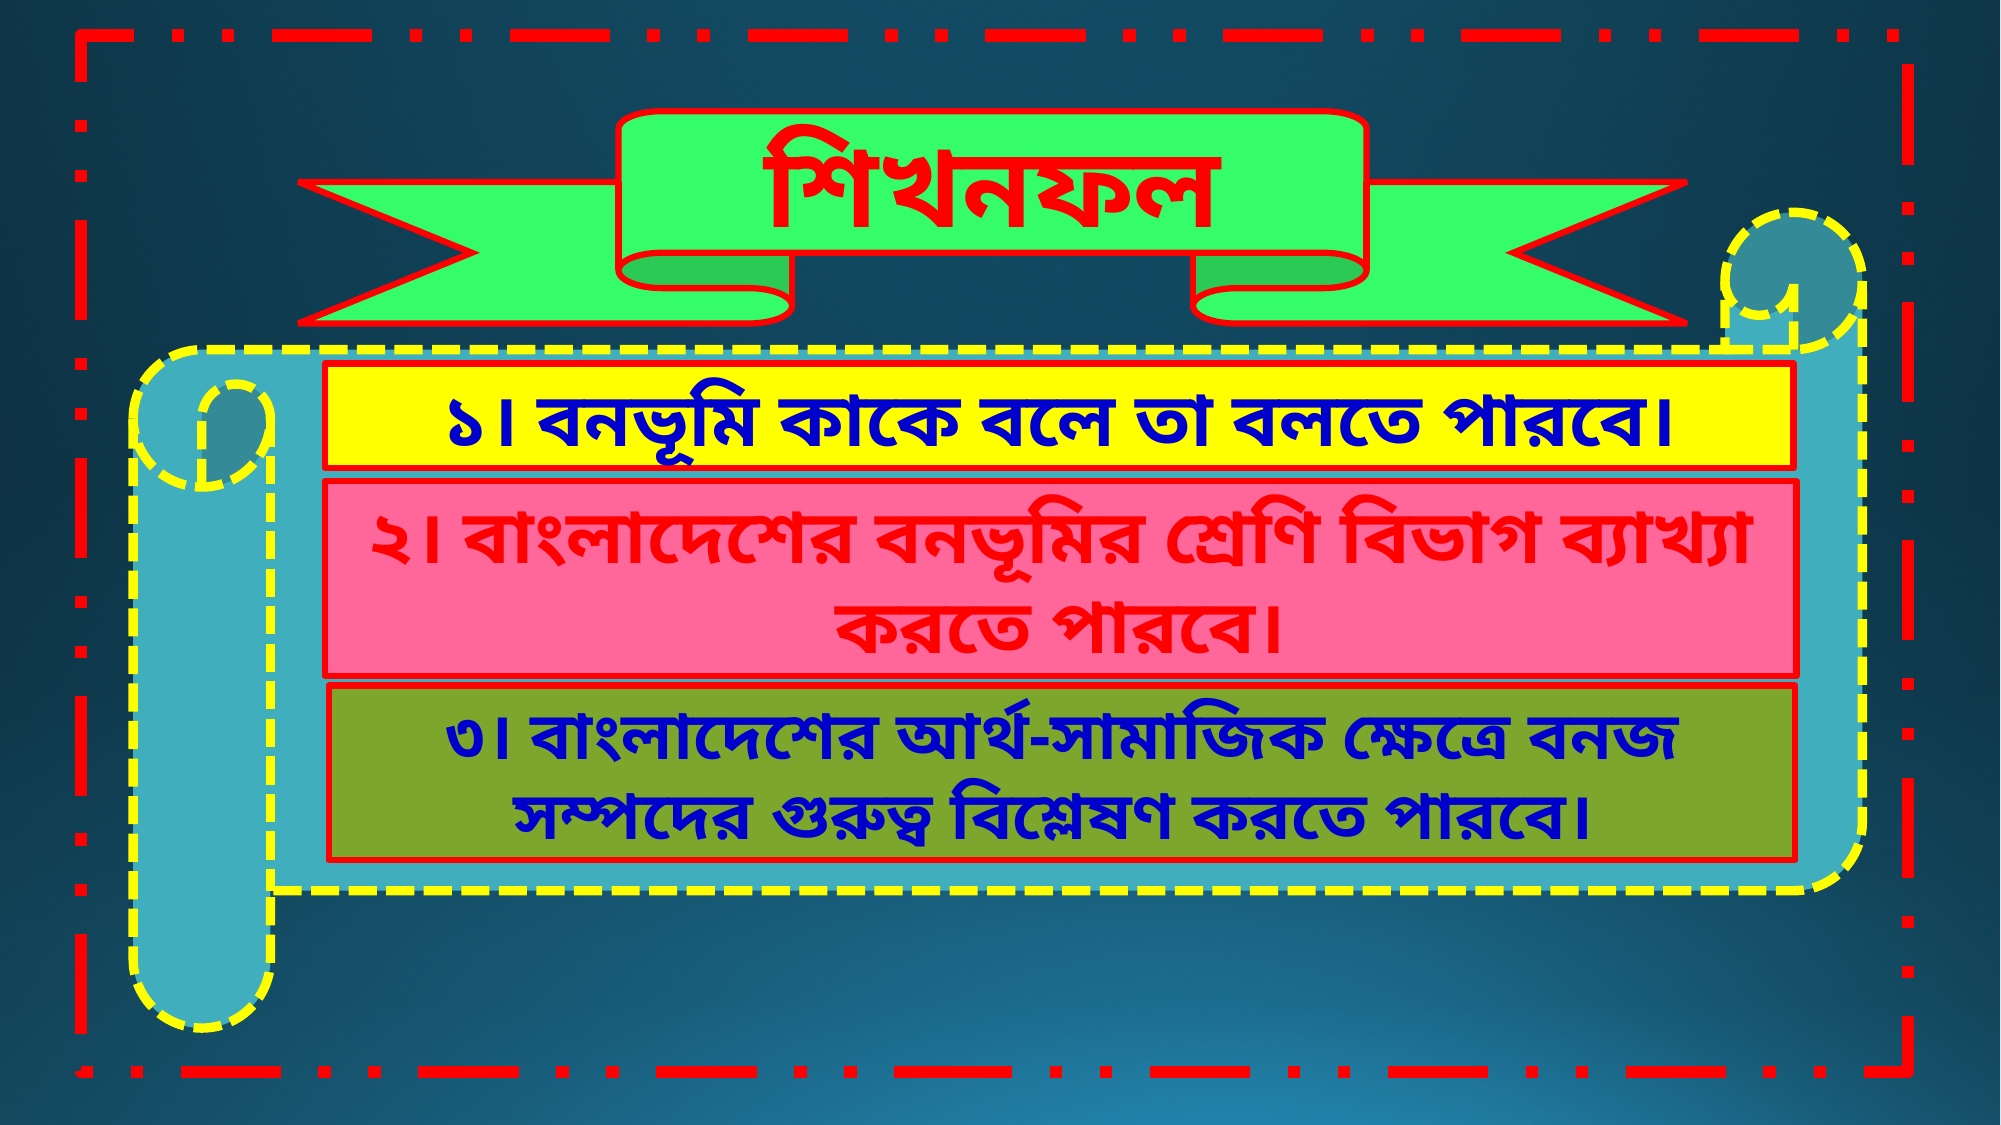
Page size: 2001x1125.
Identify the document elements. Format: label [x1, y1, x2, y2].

picture [0, 0, 2001, 1125]
text_box [80, 35, 1908, 1072]
